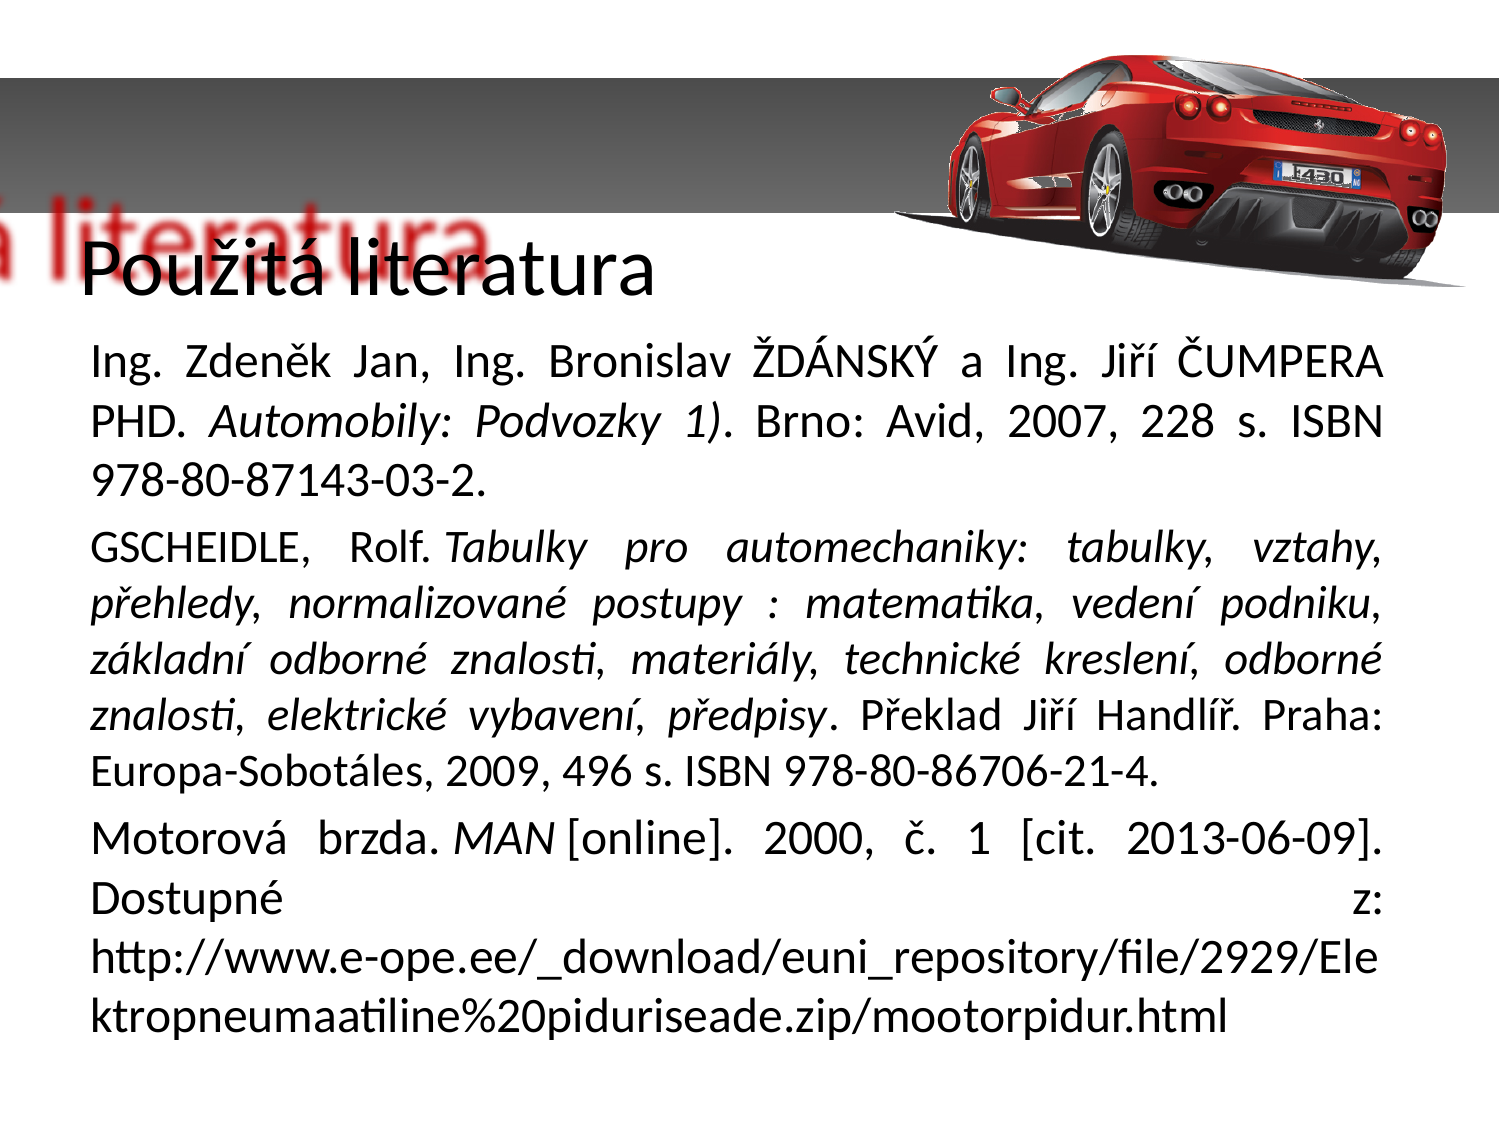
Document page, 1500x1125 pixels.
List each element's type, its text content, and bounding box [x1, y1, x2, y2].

picture [884, 42, 1483, 291]
text_box Použitá literatura [64, 204, 948, 320]
list Ing. Zdeněk Jan, Ing. Bronislav ŽDÁNSKÝ a Ing. Jiří ČUMPERA PHD. Automobily: Podvozky 1). Brno: Avid, 2007, 228 s. ISBN 978-80-87143-03-2. GSCHEIDLE, Rolf. Tabulky pro automechaniky: tabulky, vztahy, přehledy, normalizované postupy : matematika, vedení podniku, základní odborné znalosti, materiály, technické kreslení, odborné znalosti, elektrické vybavení, předpisy. Překlad Jiří Handlíř. Praha: Europa-Sobotáles, 2009, 496 s. ISBN 978-80-86706-21-4. Motorová brzda. MAN [online]. 2000, č. 1 [cit. 2013-06-09]. Dostupné z: http://www.e-ope.ee/_download/euni_repository/file/2929/Elektropneumaatiline%20piduriseade.zip/mootorpidur.html [75, 320, 1400, 1059]
